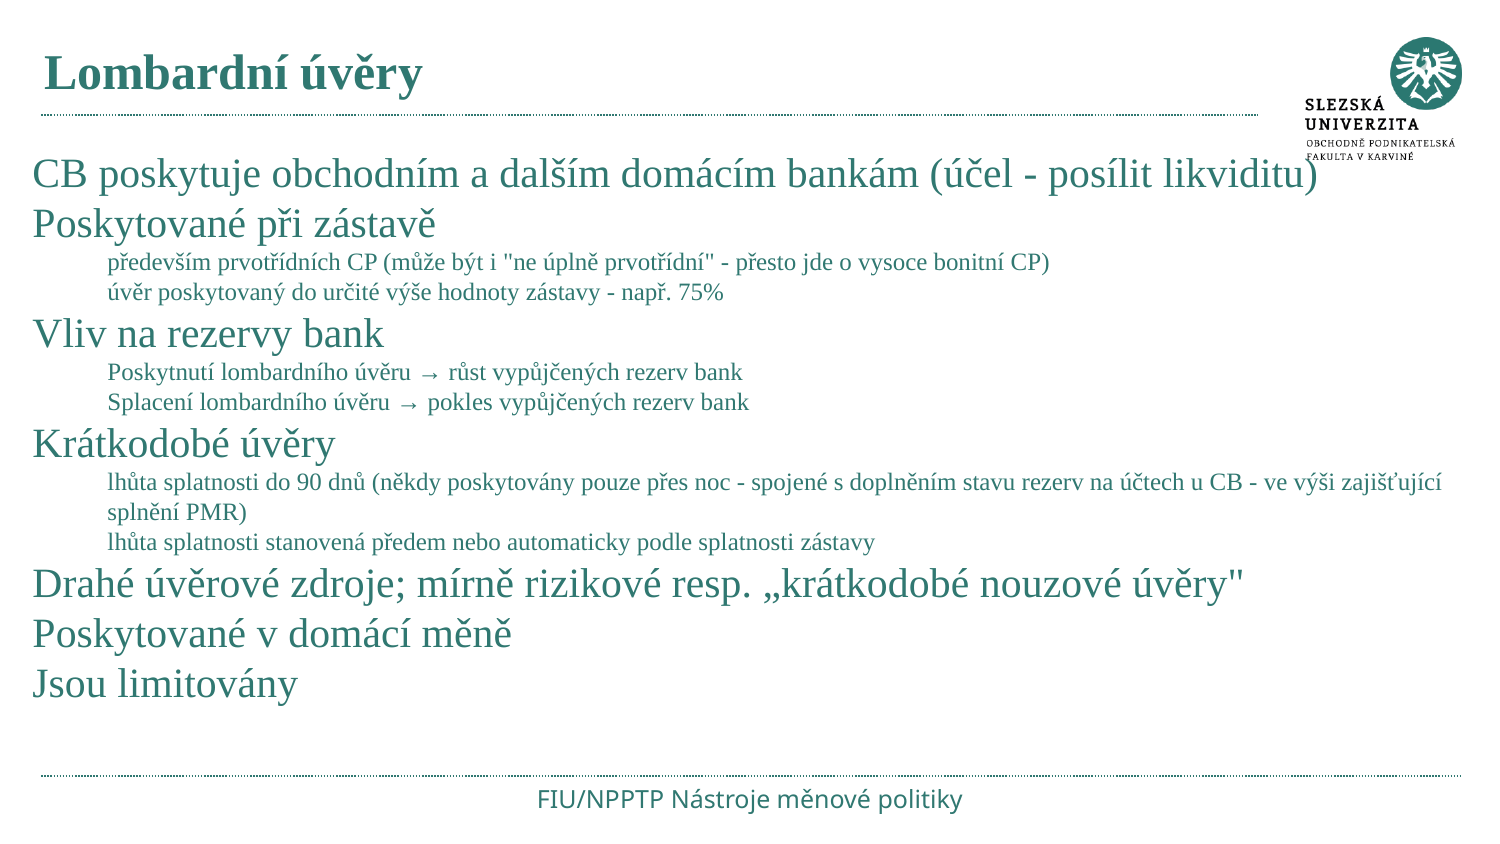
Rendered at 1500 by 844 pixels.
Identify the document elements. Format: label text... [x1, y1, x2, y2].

text_box FIU/NPPTP Nástroje měnové politiky [47, 776, 1453, 824]
title Lombardní úvěry [29, 32, 999, 116]
picture [1305, 37, 1462, 138]
list CB poskytuje obchodním a dalším domácím bankám (účel - posílit likviditu) Poskytované při zástavě především prvotřídních CP (může být i "ne úplně prvotřídní" - přesto jde o vysoce bonitní CP) úvěr poskytovaný do určité výše hodnoty zástavy - např. 75% Vliv na rezervy bank Poskytnutí lombardního úvěru → růst vypůjčených rezerv bank Splacení lombardního úvěru → pokles vypůjčených rezerv bank Krátkodobé úvěry lhůta splatnosti do 90 dnů (někdy poskytovány pouze přes noc - spojené s doplněním stavu rezerv na účtech u CB - ve výši zajišťující splnění PMR) lhůta splatnosti stanovená předem nebo automaticky podle splatnosti zástavy Drahé úvěrové zdroje; mírně rizikové resp. „krátkodobé nouzové úvěry" Poskytované v domácí měně Jsou limitovány [17, 138, 1471, 741]
